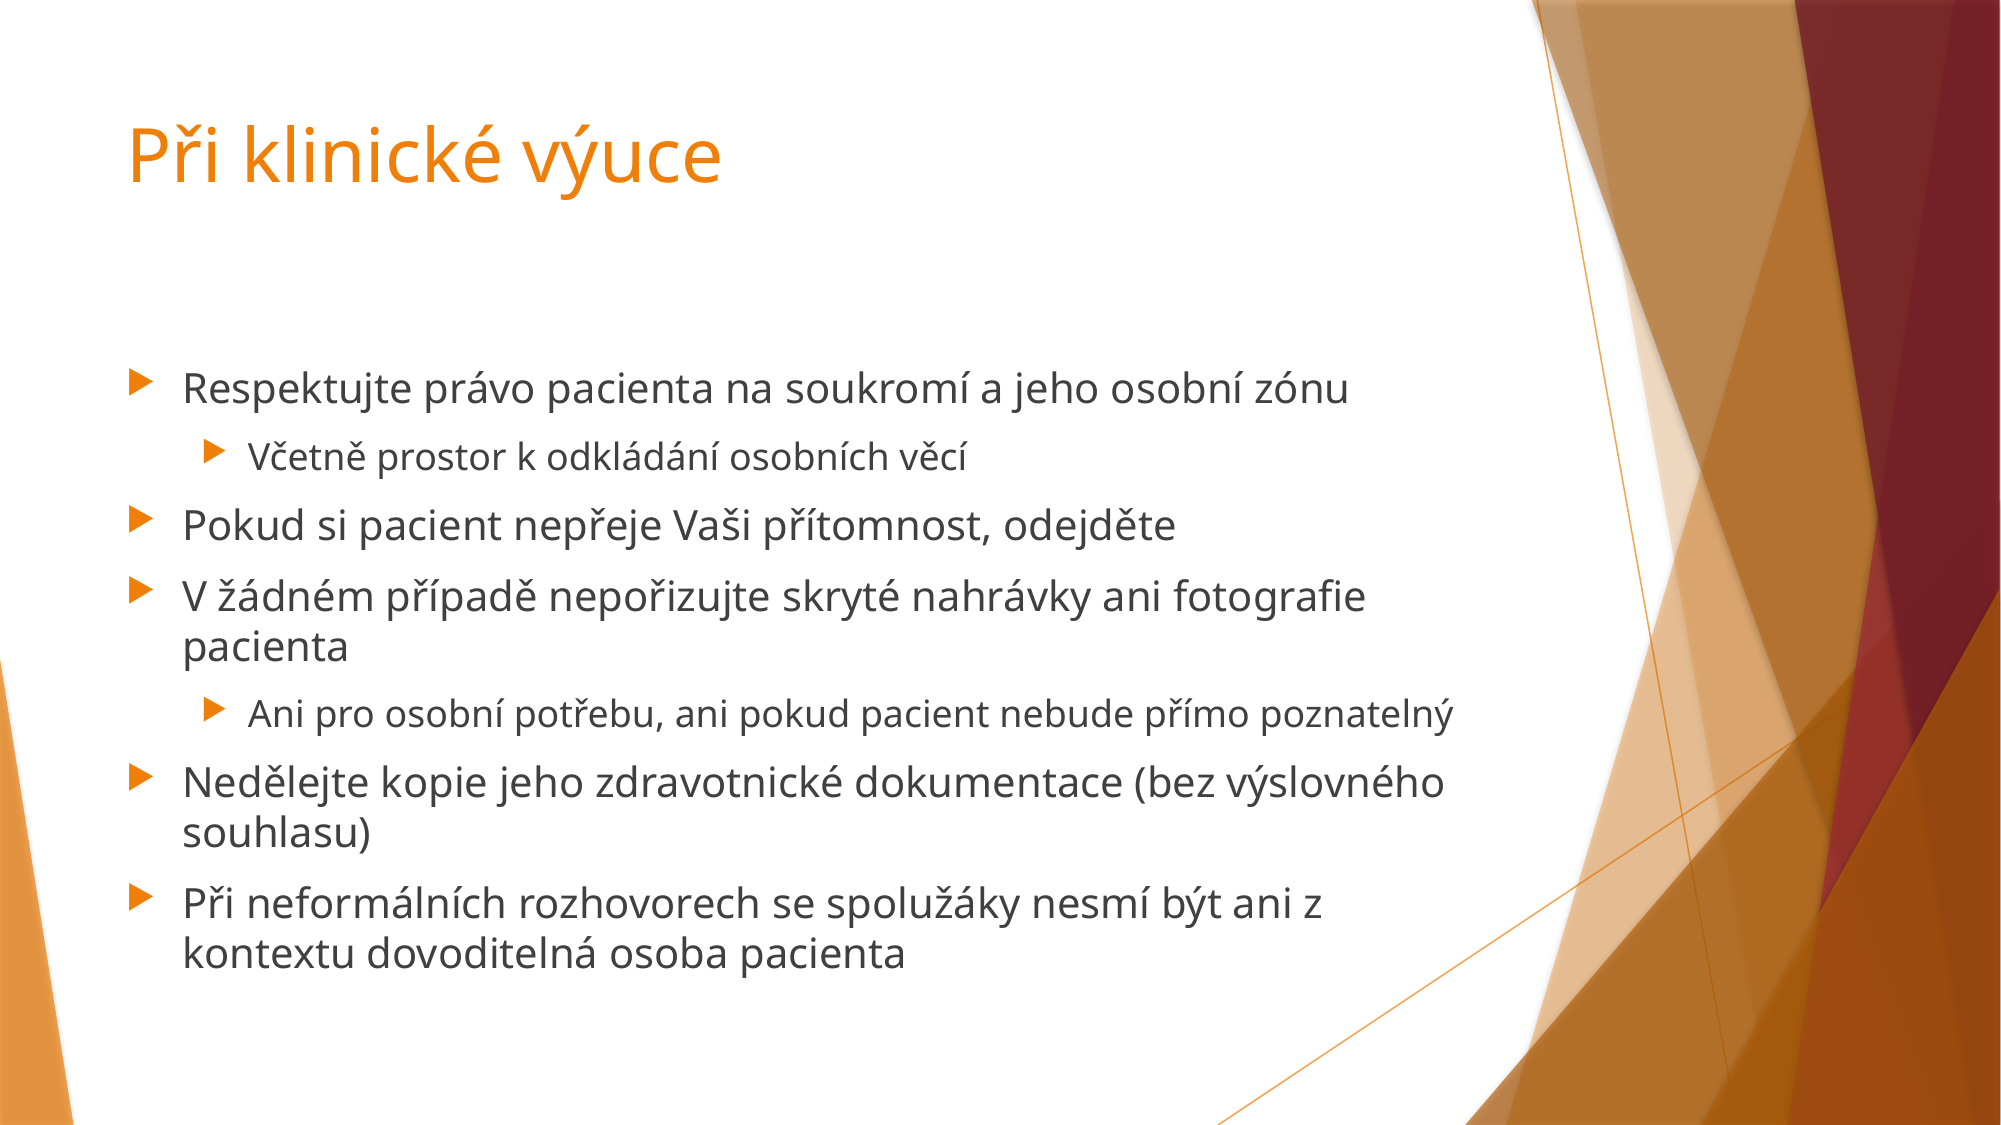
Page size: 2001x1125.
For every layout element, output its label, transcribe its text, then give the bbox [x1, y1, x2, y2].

title Při klinické výuce [111, 99, 1522, 317]
list Respektujte právo pacienta na soukromí a jeho osobní zónu​ Včetně prostor k odkládání osobních věcí​ Pokud si pacient nepřeje Vaši přítomnost, odejděte​ V žádném případě nepořizujte skryté nahrávky ani fotografie pacienta ​ Ani pro osobní potřebu, ani pokud pacient nebude přímo poznatelný​ Nedělejte kopie jeho zdravotnické dokumentace (bez výslovného souhlasu)​ Při neformálních rozhovorech se spolužáky nesmí být ani z kontextu dovoditelná osoba pacienta [111, 354, 1522, 992]
